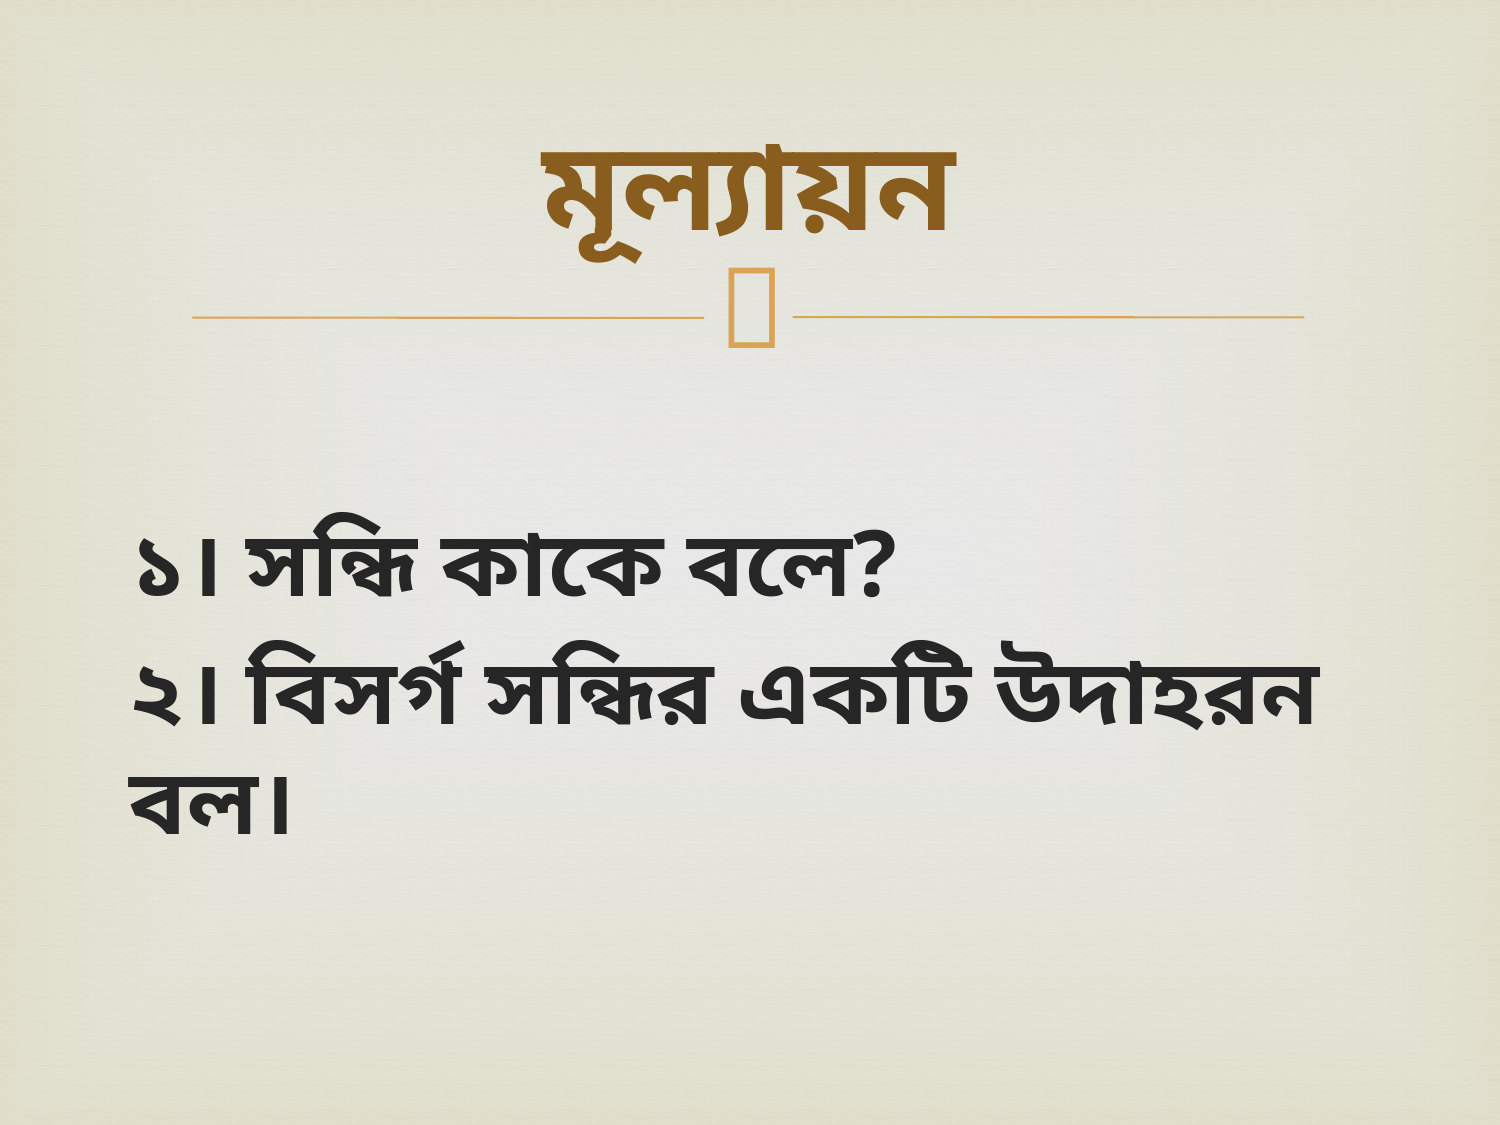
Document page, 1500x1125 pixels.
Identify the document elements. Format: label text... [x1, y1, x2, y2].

list ১। সন্ধি কাকে বলে? ২। বিসর্গ সন্ধির একটি উদাহরন বল। [114, 368, 1386, 1005]
title মূল্যায়ন [112, 93, 1386, 267]
